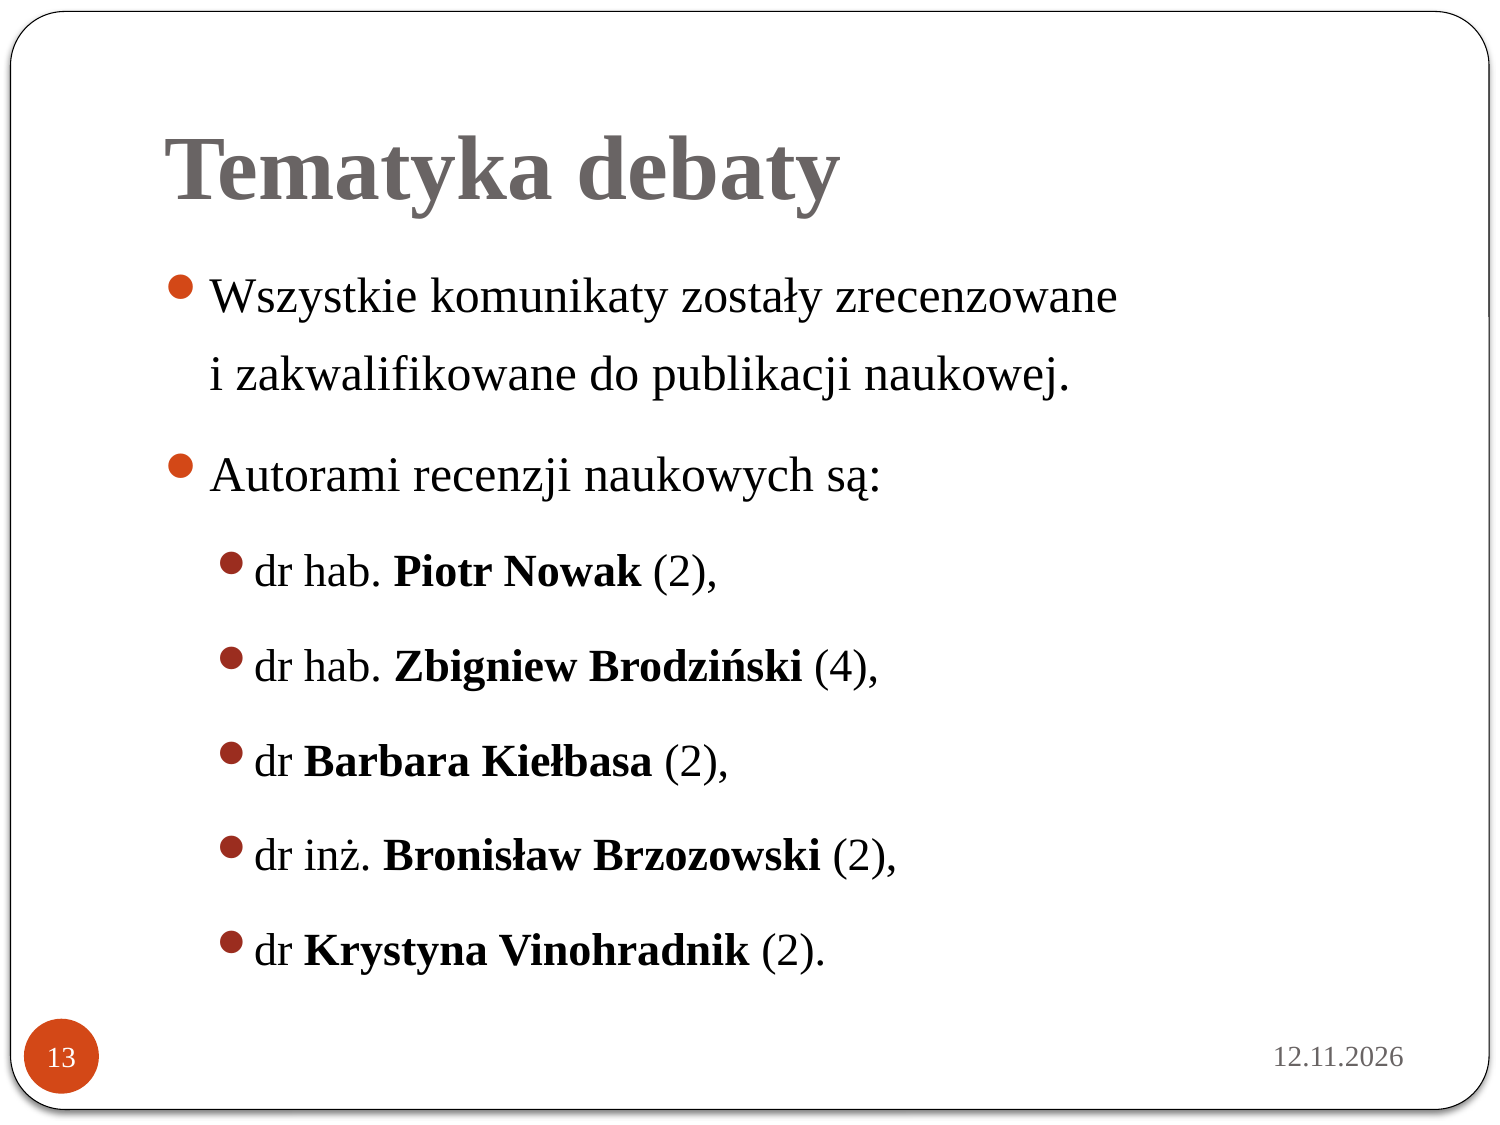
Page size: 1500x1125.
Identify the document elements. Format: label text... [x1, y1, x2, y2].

title Tematyka debaty [150, 45, 1425, 233]
list Wszystkie komunikaty zostały zrecenzowane i zakwalifikowane do publikacji naukowej. Autorami recenzji naukowych są: dr hab. Piotr Nowak (2), dr hab. Zbigniew Brodziński (4), dr Barbara Kiełbasa (2), dr inż. Bronisław Brzozowski (2), dr Krystyna Vinohradnik (2). [150, 237, 1425, 988]
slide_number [1012, 1015, 1419, 1094]
slide_number 13 [23, 1018, 99, 1094]
